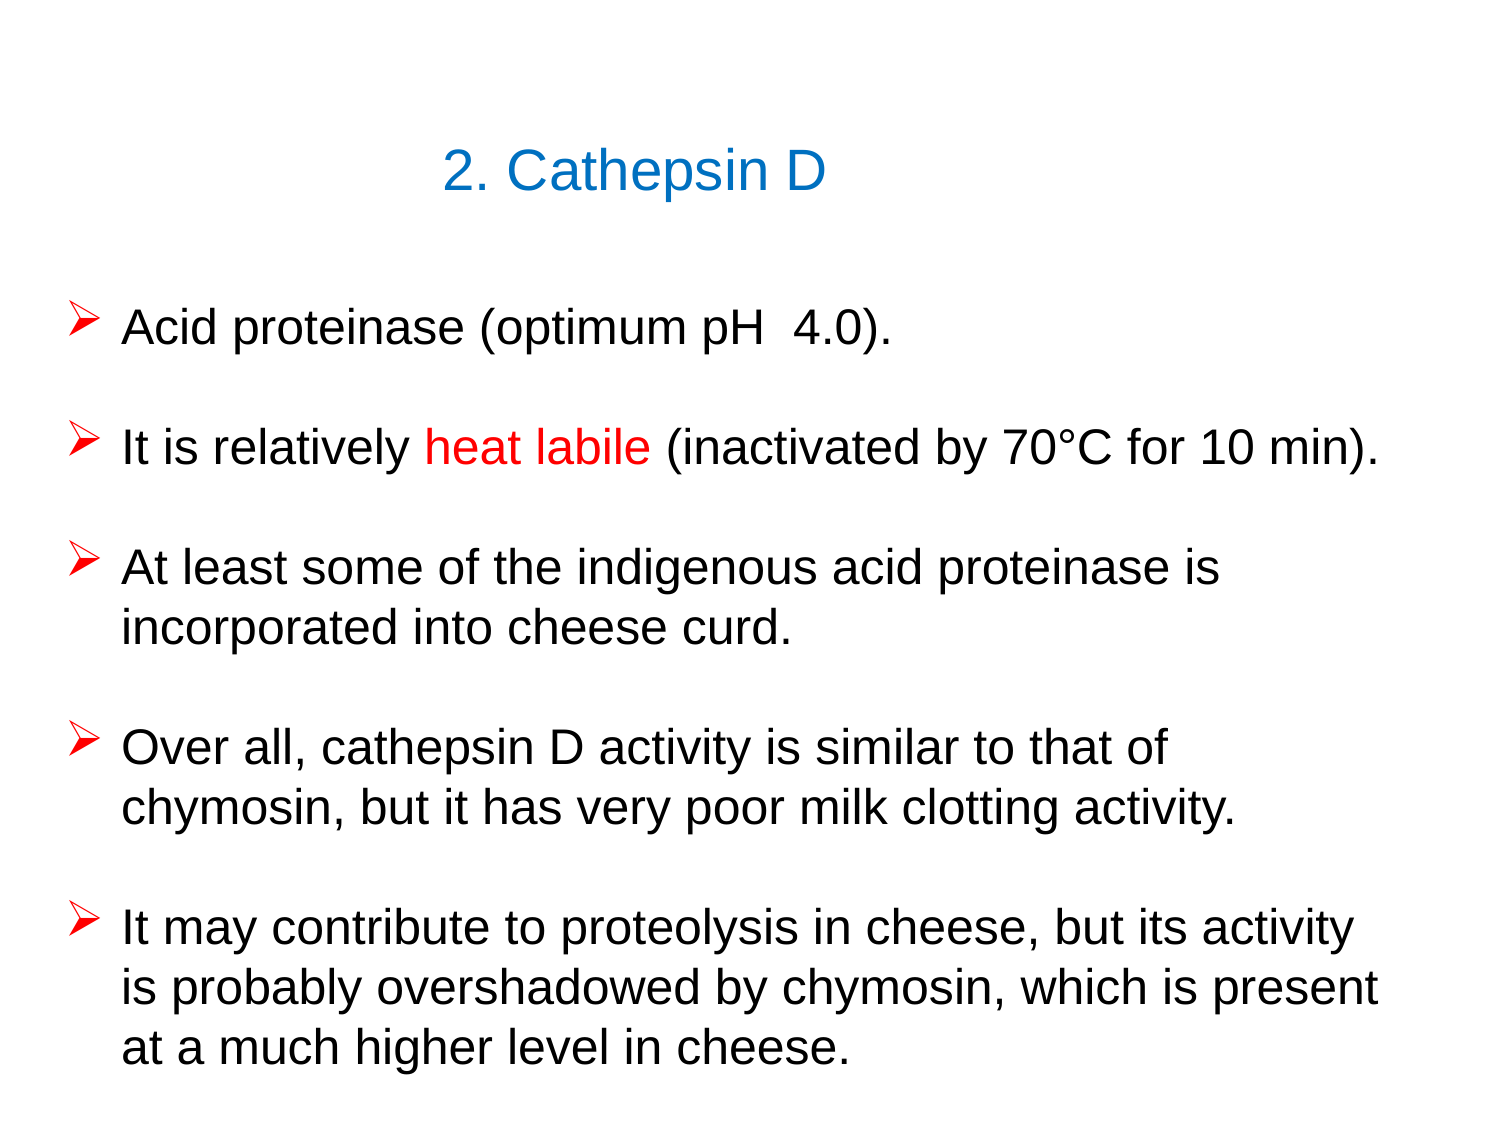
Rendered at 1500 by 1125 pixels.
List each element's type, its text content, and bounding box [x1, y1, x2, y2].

text_box 2. Cathepsin D [427, 125, 844, 210]
text_box Acid proteinase (optimum pH 4.0). It is relatively heat labile (inactivated by 70°C for 10 min). At least some of the indigenous acid proteinase is incorporated into cheese curd. Over all, cathepsin D activity is similar to that of chymosin, but it has very poor milk clotting activity. It may contribute to proteolysis in cheese, but its activity is probably overshadowed by chymosin, which is present at a much higher level in cheese. [50, 287, 1421, 1083]
